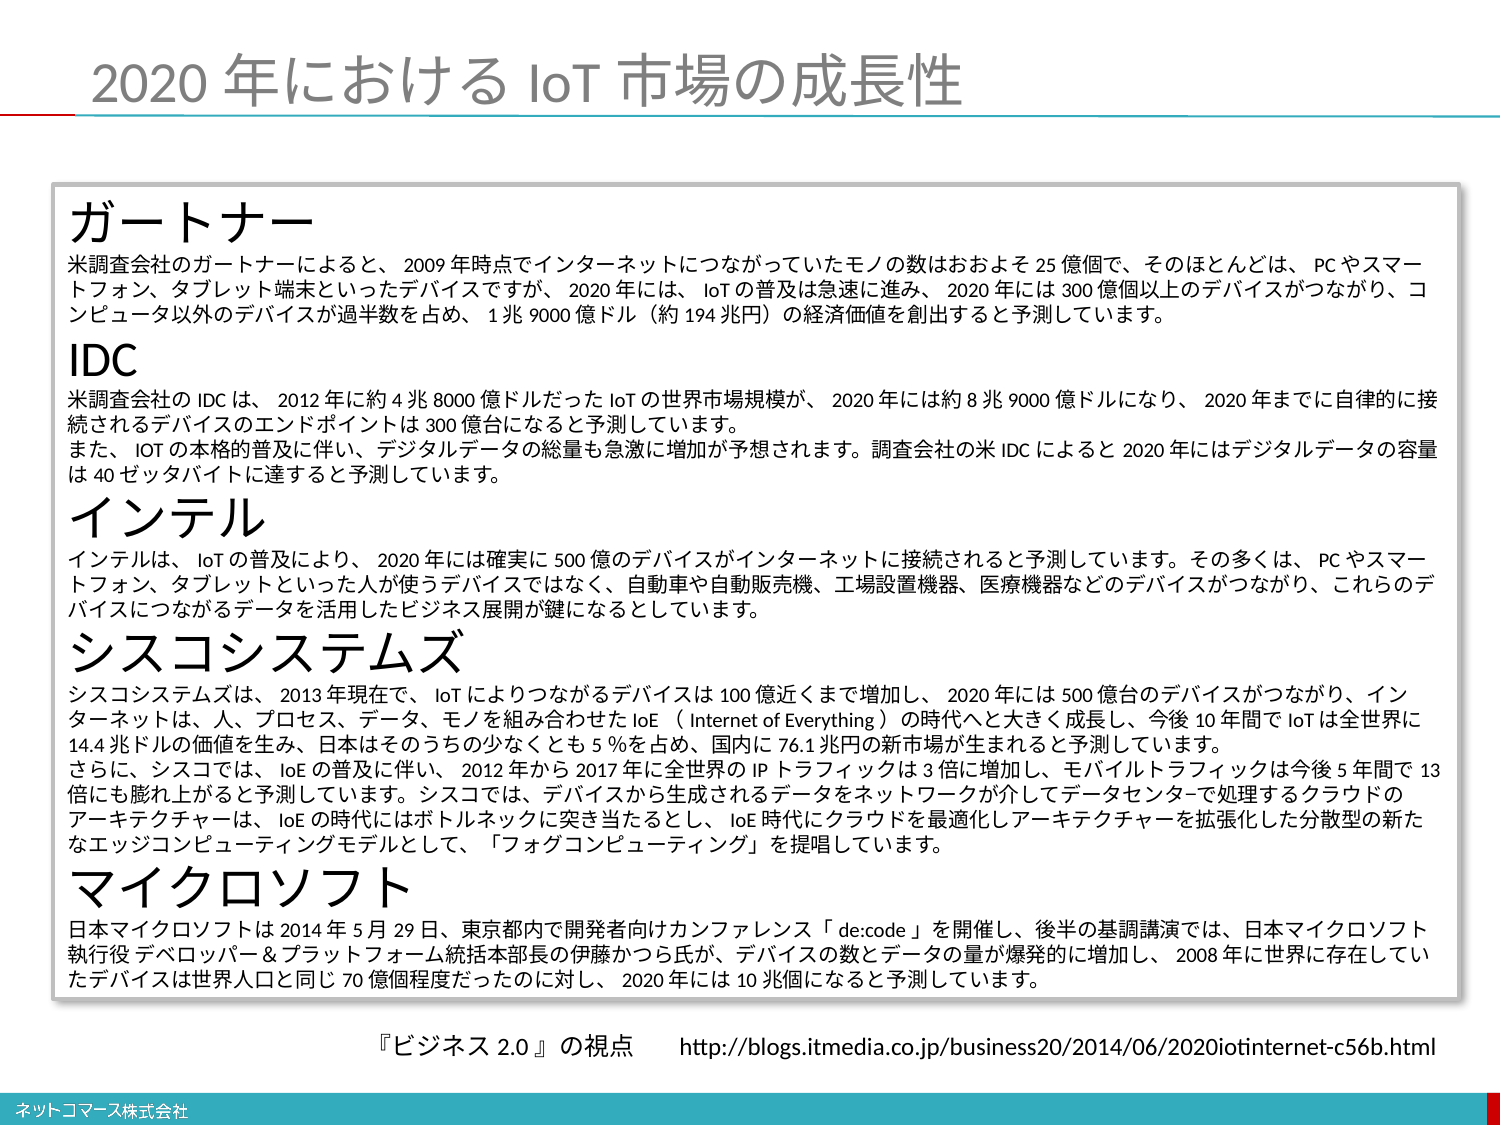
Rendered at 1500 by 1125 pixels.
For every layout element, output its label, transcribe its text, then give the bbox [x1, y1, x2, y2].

text_box http://blogs.itmedia.co.jp/business20/2014/06/2020iotinternet-c56b.html [650, 1023, 1453, 1068]
text_box ガートナー 米調査会社のガートナーによると、2009年時点でインターネットにつながっていたモノの数はおおよそ25億個で、そのほとんどは、PCやスマートフォン、タブレット端末といったデバイスですが、2020年には、IoTの普及は急速に進み、2020年には300億個以上のデバイスがつながり、コンピュータ以外のデバイスが過半数を占め、1兆9000億ドル（約194兆円）の経済価値を創出すると予測しています。 IDC 米調査会社のIDCは、2012年に約4兆8000億ドルだったIoTの世界市場規模が、2020年には約8兆9000億ドルになり、2020年までに自律的に接続されるデバイスのエンドポイントは300億台になると予測しています。 また、IOTの本格的普及に伴い、デジタルデータの総量も急激に増加が予想されます。調査会社の米IDCによると2020年にはデジタルデータの容量は40ゼッタバイトに達すると予測しています。 インテル インテルは、IoTの普及により、2020年には確実に500億のデバイスがインターネットに接続されると予測しています。その多くは、PCやスマートフォン、タブレットといった人が使うデバイスではなく、自動車や自動販売機、工場設置機器、医療機器などのデバイスがつながり、これらのデバイスにつながるデータを活用したビジネス展開が鍵になるとしています。 シスコシステムズ シスコシステムズは、2013年現在で、IoTによりつながるデバイスは100億近くまで増加し、2020年には500億台のデバイスがつながり、インターネットは、人、プロセス、データ、モノを組み合わせたIoE（Internet of Everything）の時代へと大きく成長し、今後10年間でIoTは全世界に14.4兆ドルの価値を生み、日本はそのうちの少なくとも5％を占め、国内に76.1兆円の新市場が生まれると予測しています。 さらに、シスコでは、IoEの普及に伴い、2012年から2017年に全世界のIPトラフィックは3倍に増加し、モバイルトラフィックは今後5年間で13倍にも膨れ上がると予測しています。シスコでは、デバイスから生成されるデータをネットワークが介してデータセンタ−で処理するクラウドのアーキテクチャーは、IoEの時代にはボトルネックに突き当たるとし、IoE時代にクラウドを最適化しアーキテクチャーを拡張化した分散型の新たなエッジコンピューティングモデルとして、「フォグコンピューティング」を提唱しています。 マイクロソフト 日本マイクロソフトは2014年5月29日、東京都内で開発者向けカンファレンス「de:code」を開催し、後半の基調講演では、日本マイクロソフト 執行役 デベロッパー＆プラットフォーム統括本部長の伊藤かつら氏が、デバイスの数とデータの量が爆発的に増加し、2008年に世界に存在していたデバイスは世界人口と同じ70億個程度だったのに対し、2020年には10兆個になると予測しています。 [51, 182, 1461, 1001]
picture [16, 1101, 188, 1120]
text_box 『ビジネス2.0』の視点 [351, 1023, 650, 1068]
title 2020年におけるIoT市場の成長性 [75, 45, 1500, 114]
